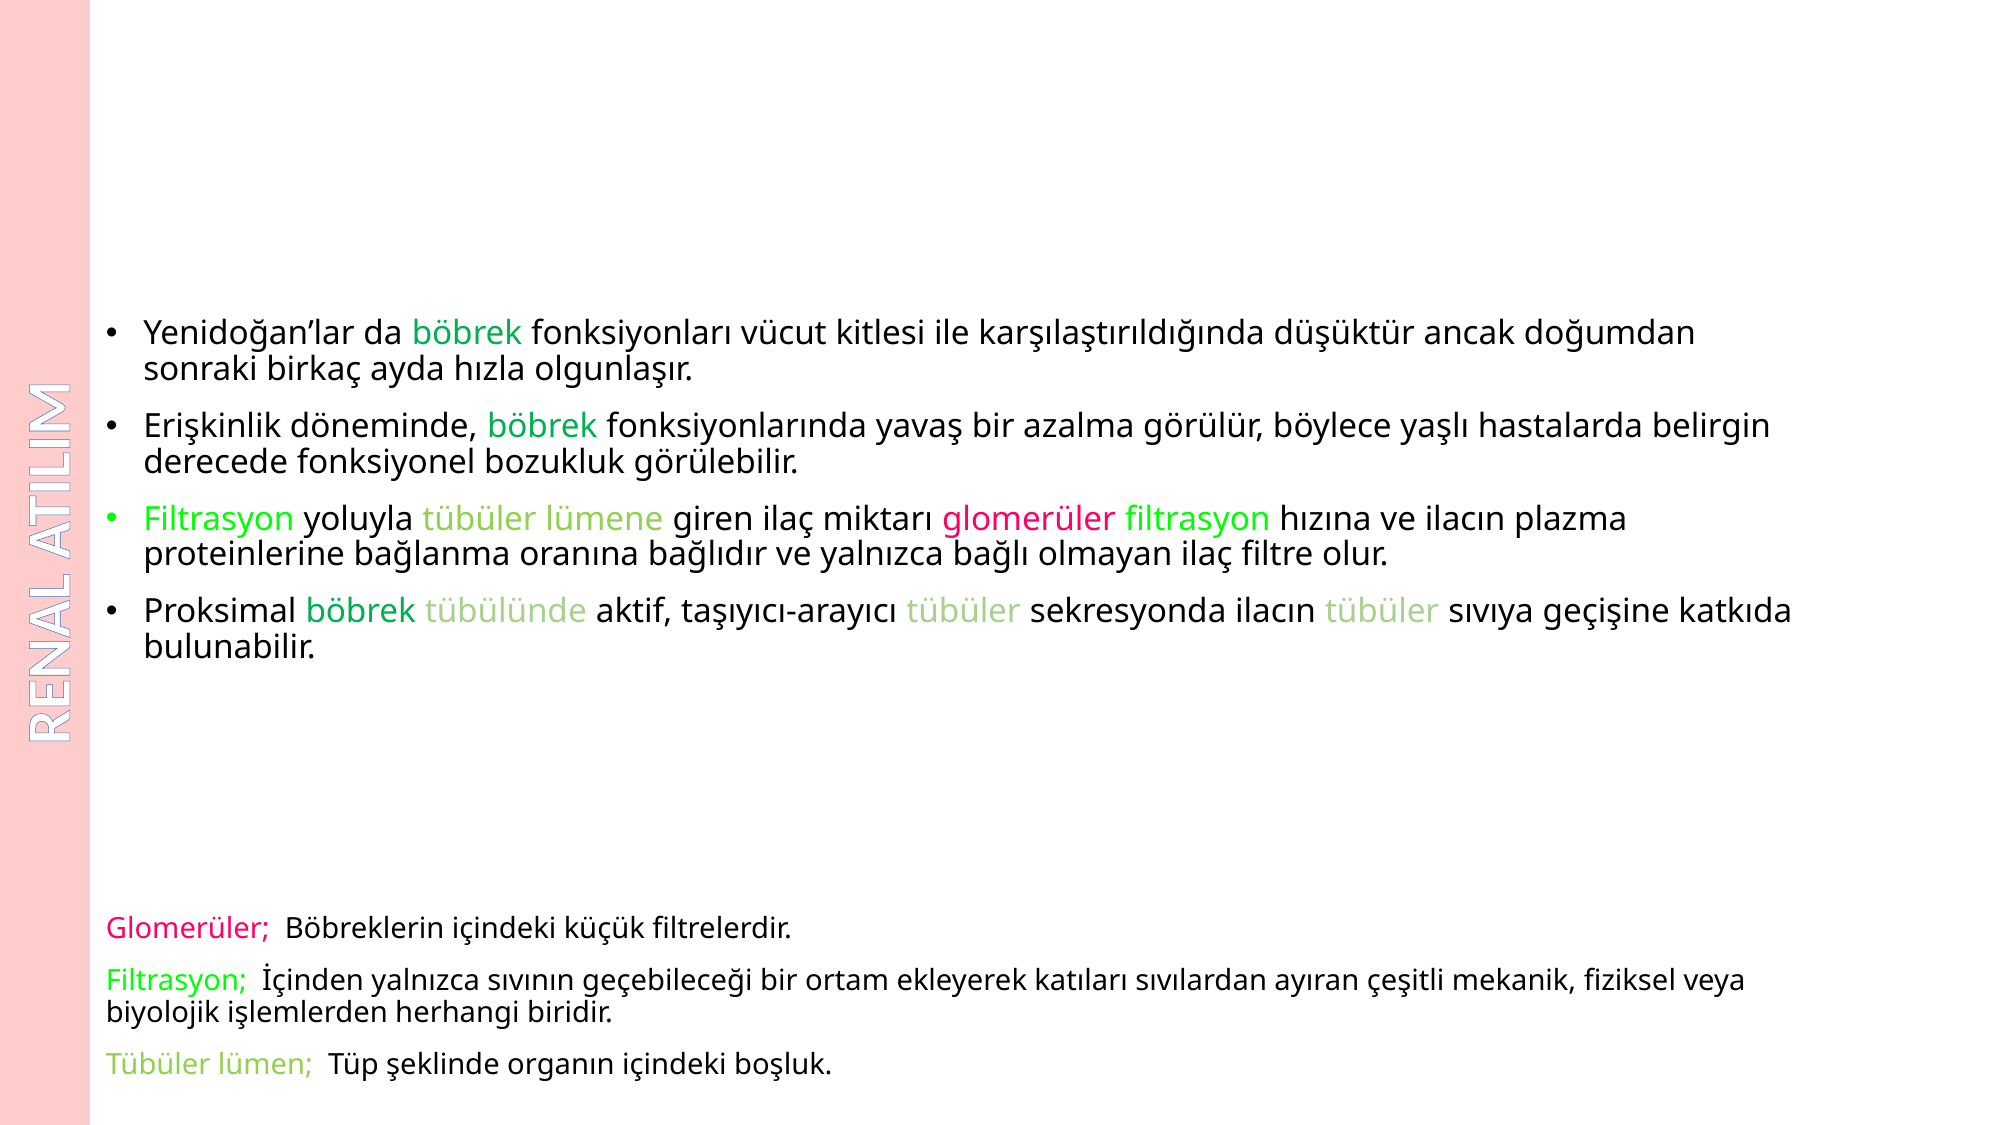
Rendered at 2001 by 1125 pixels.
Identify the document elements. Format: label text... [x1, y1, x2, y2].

text_box RENAL ATILIM [0, 0, 90, 1125]
list Yenidoğan’lar da böbrek fonksiyonları vücut kitlesi ile karşılaştırıldığında düşüktür ancak doğumdan sonraki birkaç ayda hızla olgunlaşır. Erişkinlik döneminde, böbrek fonksiyonlarında yavaş bir azalma görülür, böylece yaşlı hastalarda belirgin derecede fonksiyonel bozukluk görülebilir. Filtrasyon yoluyla tübüler lümene giren ilaç miktarı glomerüler filtrasyon hızına ve ilacın plazma proteinlerine bağlanma oranına bağlıdır ve yalnızca bağlı olmayan ilaç filtre olur. Proksimal böbrek tübülünde aktif, taşıyıcı-arayıcı tübüler sekresyonda ilacın tübüler sıvıya geçişine katkıda bulunabilir. Glomerüler; Böbreklerin içindeki küçük filtrelerdir. Filtrasyon; İçinden yalnızca sıvının geçebileceği bir ortam ekleyerek katıları sıvılardan ayıran çeşitli mekanik, fiziksel veya biyolojik işlemlerden herhangi biridir. Tübüler lümen; Tüp şeklinde organın içindeki boşluk. [90, 77, 1816, 1105]
